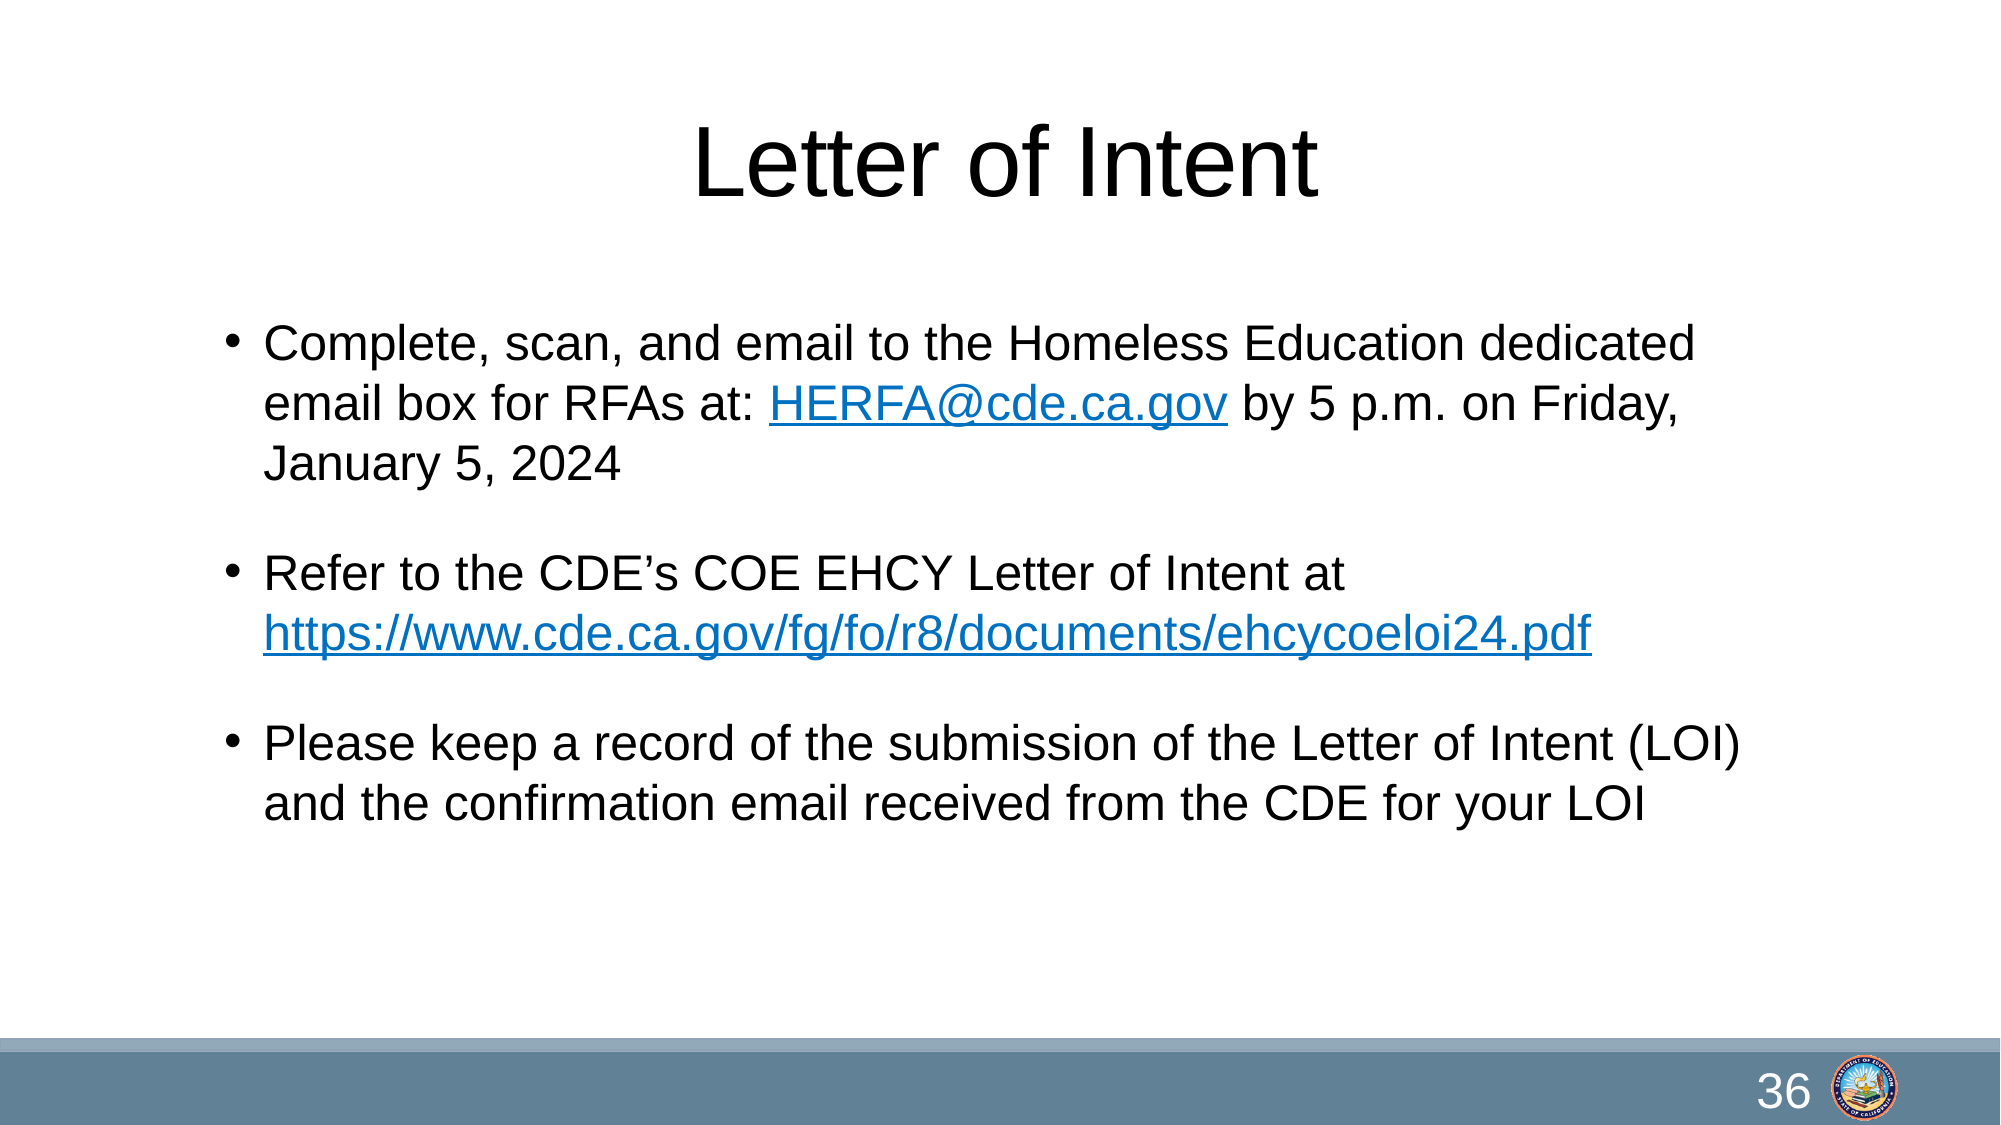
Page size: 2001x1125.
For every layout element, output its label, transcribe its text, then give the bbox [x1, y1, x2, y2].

title Letter of Intent [180, 47, 1830, 285]
slide_number 36 [1611, 1059, 1827, 1119]
list Complete, scan, and email to the Homeless Education dedicated email box for RFAs at: HERFA@cde.ca.gov by 5 p.m. on Friday, January 5, 2024 Refer to the CDE’s COE EHCY Letter of Intent at https://www.cde.ca.gov/fg/fo/r8/documents/ehcycoeloi24.pdf Please keep a record of the submission of the Letter of Intent (LOI) and the confirmation email received from the CDE for your LOI [180, 302, 1830, 1018]
picture [1831, 1055, 1899, 1122]
